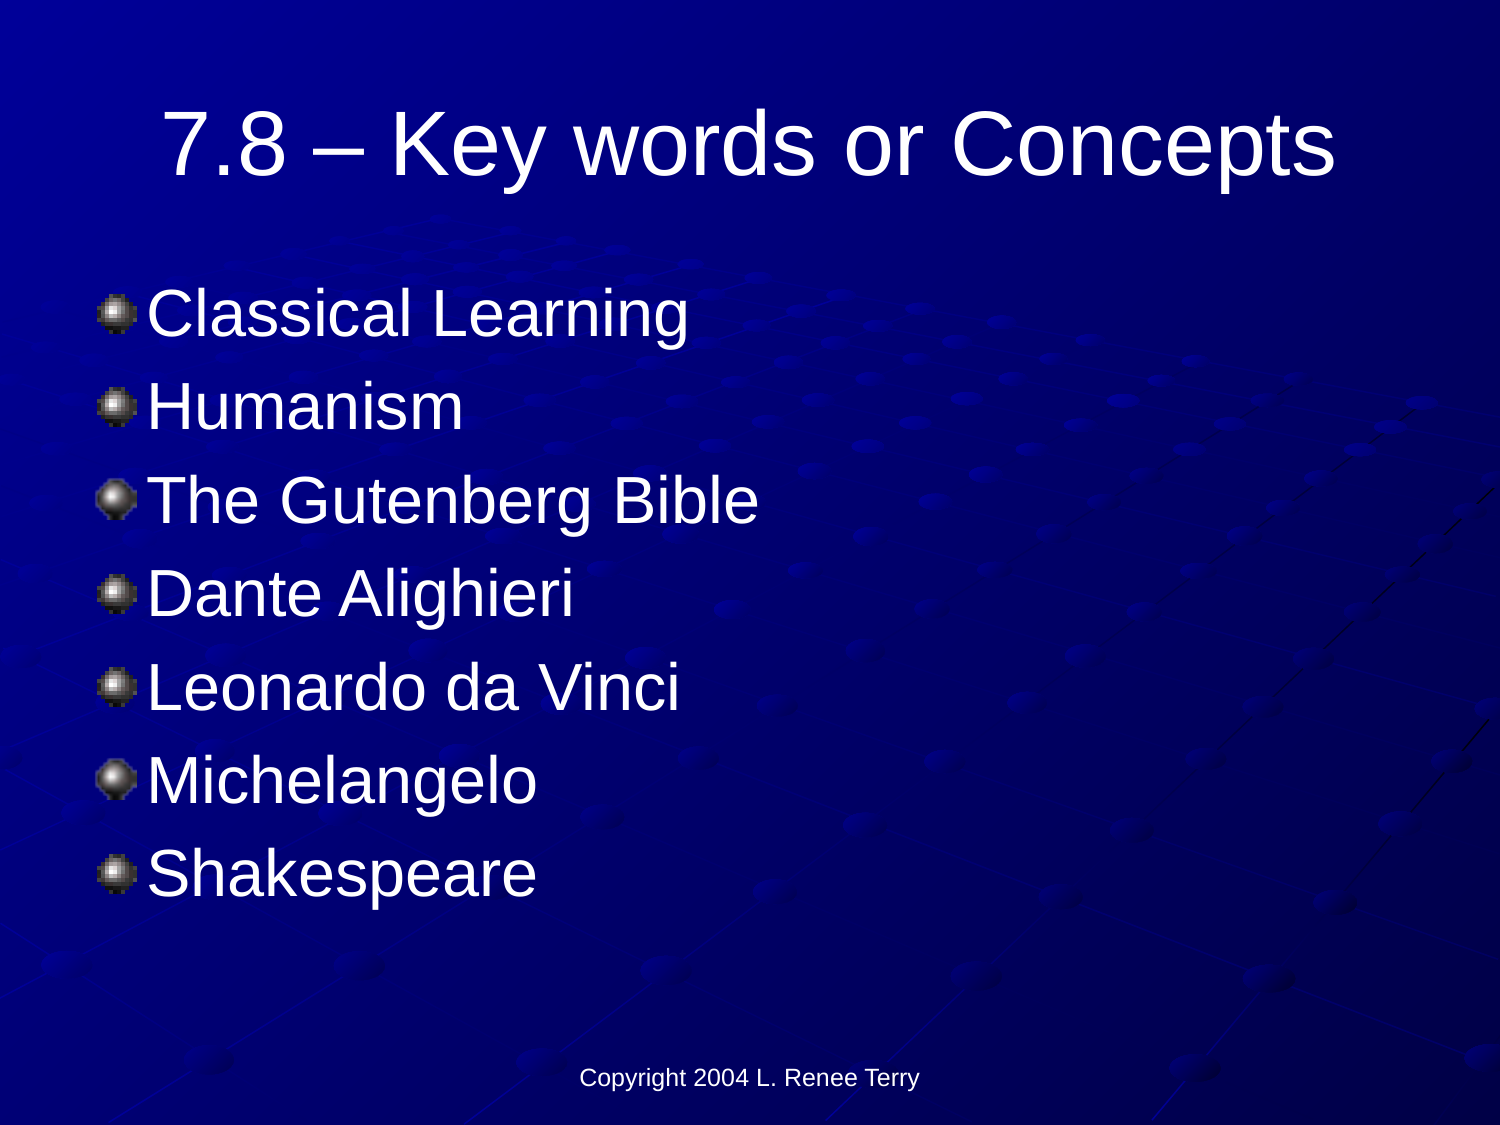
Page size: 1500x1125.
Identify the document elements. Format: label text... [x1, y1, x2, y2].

picture [90, 286, 137, 334]
list Classical Learning Humanism The Gutenberg Bible Dante Alighieri Leonardo da Vinci Michelangelo Shakespeare [74, 262, 1426, 1007]
picture [90, 846, 137, 894]
picture [90, 753, 137, 800]
picture [90, 566, 137, 614]
picture [90, 659, 137, 707]
picture [90, 379, 137, 427]
picture [90, 473, 137, 520]
footer Copyright 2004 L. Renee Terry [512, 1023, 988, 1100]
title 7.8 – Key words or Concepts [74, 44, 1426, 233]
